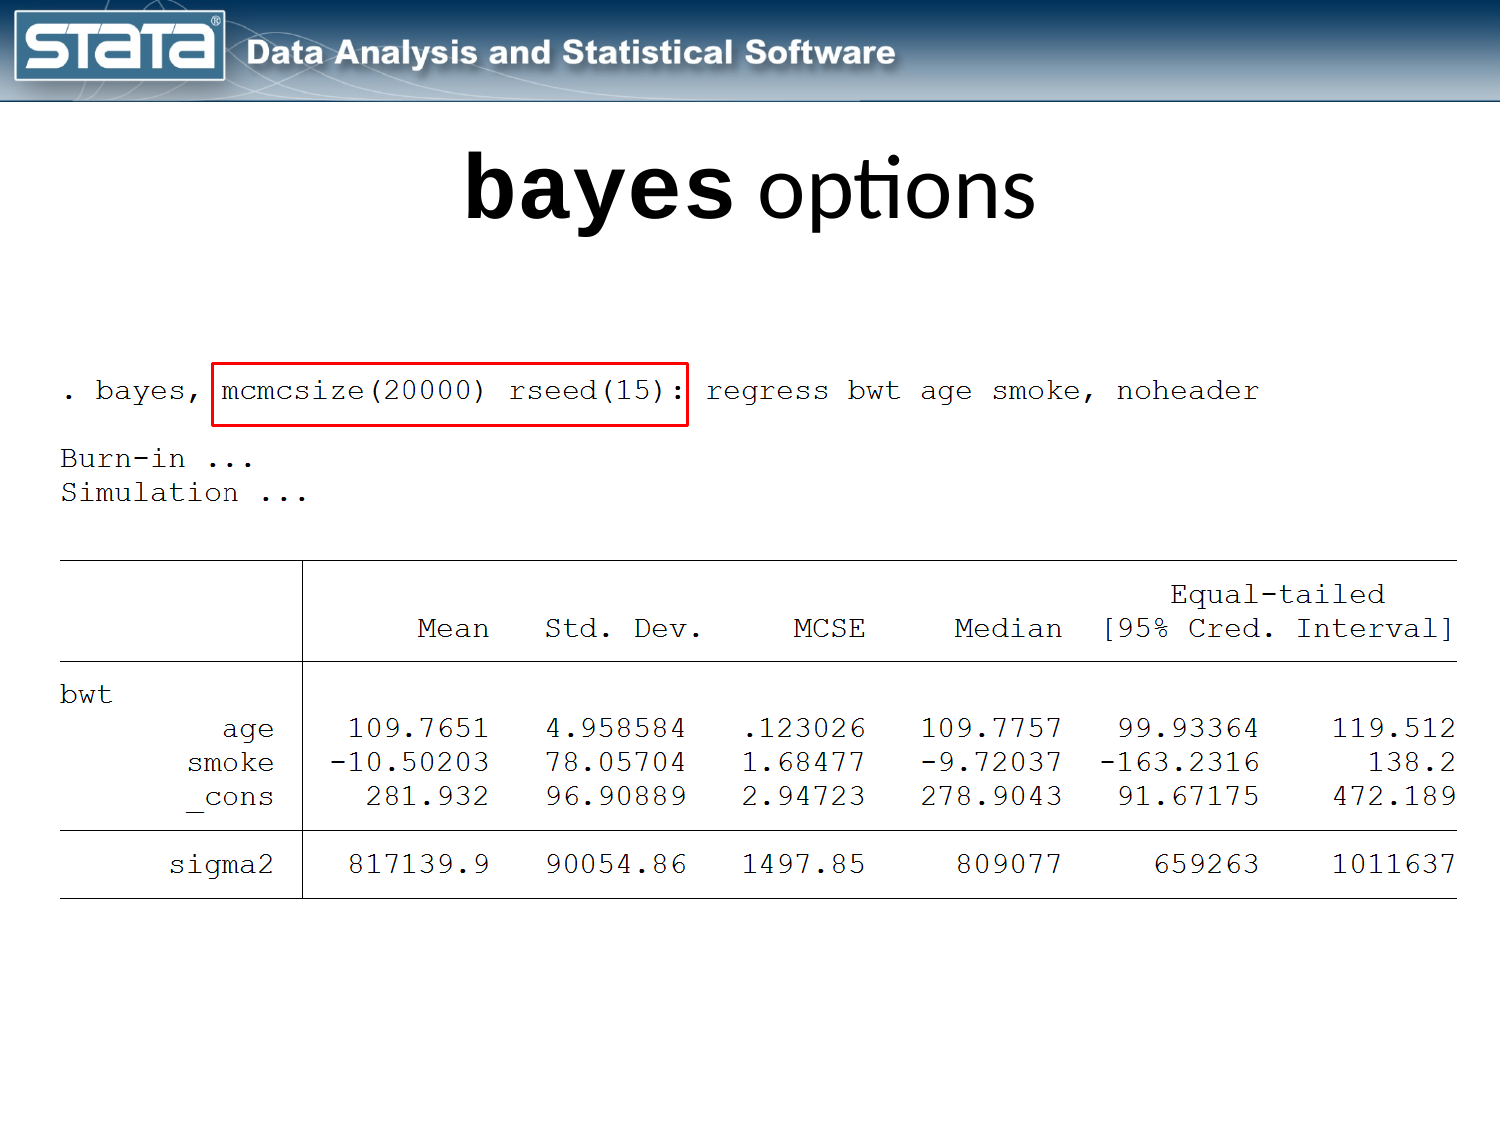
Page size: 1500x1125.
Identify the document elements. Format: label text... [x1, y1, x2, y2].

text_box [210, 361, 689, 373]
picture [0, 0, 1500, 102]
title bayes options [75, 110, 1425, 263]
picture [49, 374, 1467, 914]
